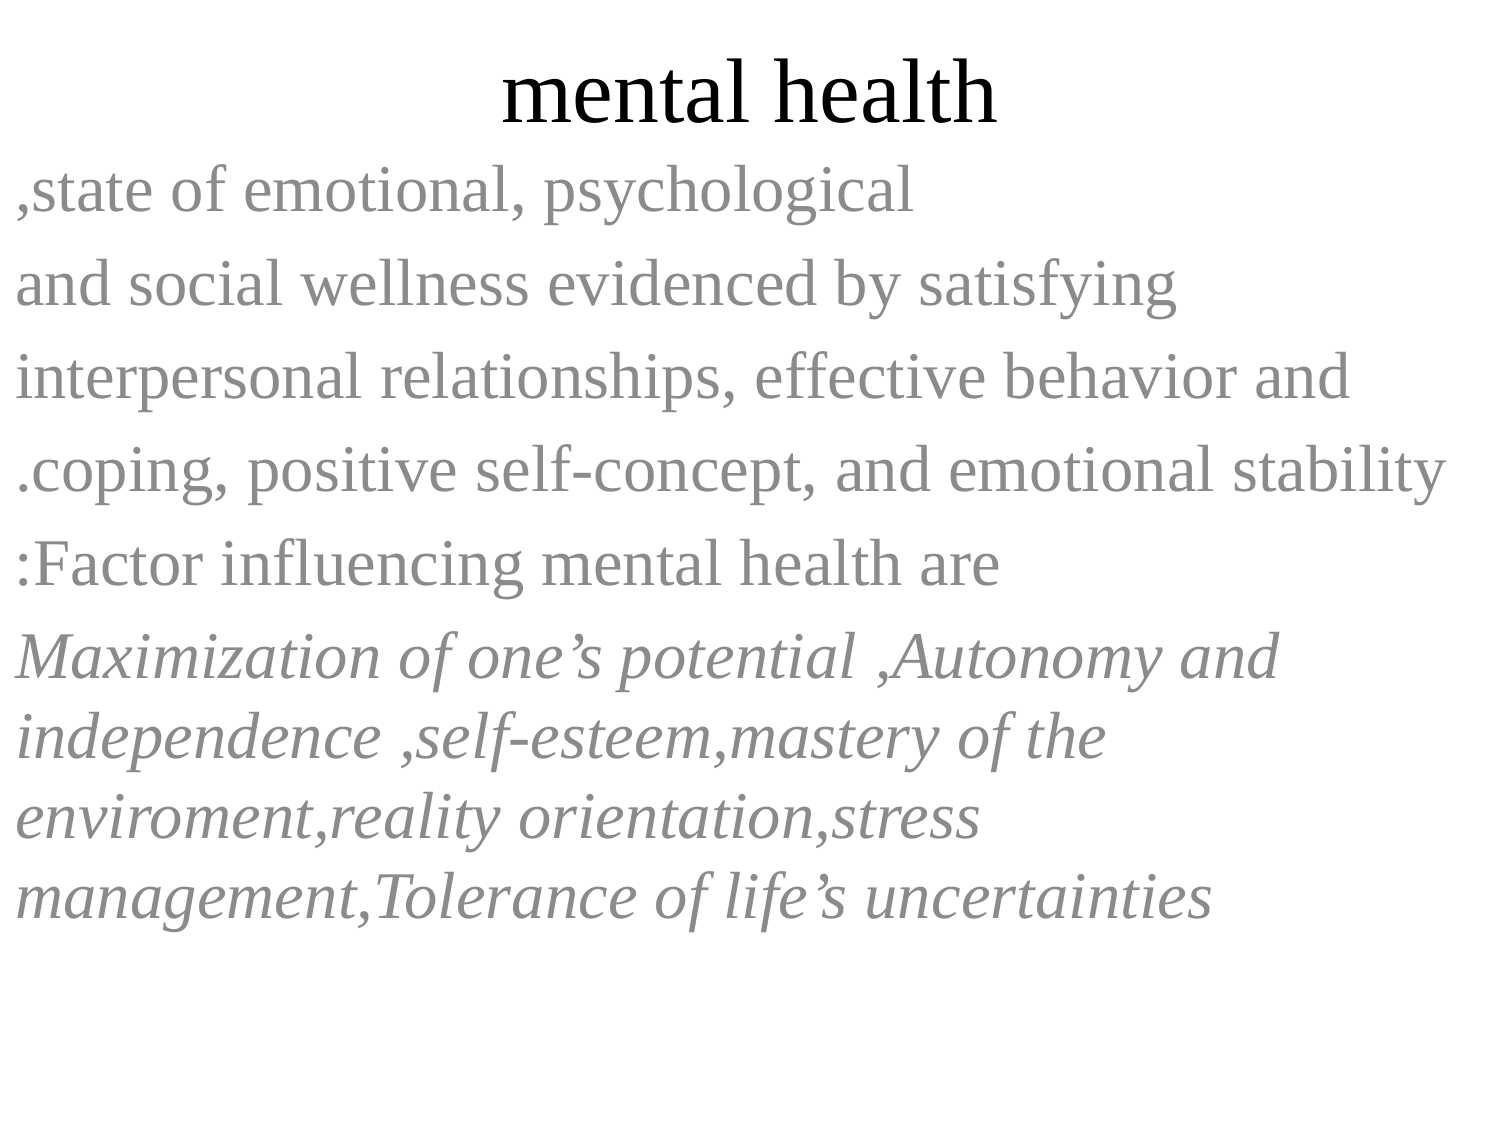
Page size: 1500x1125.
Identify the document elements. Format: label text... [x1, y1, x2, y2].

subtitle state of emotional, psychological, and social wellness evidenced by satisfying interpersonal relationships, effective behavior and coping, positive self-concept, and emotional stability. Factor influencing mental health are: Maximization of one’s potential ,Autonomy and independence ,self-esteem,mastery of the enviroment,reality orientation,stress management,Tolerance of life’s uncertainties [0, 137, 1500, 1094]
title mental health [112, 0, 1388, 137]
